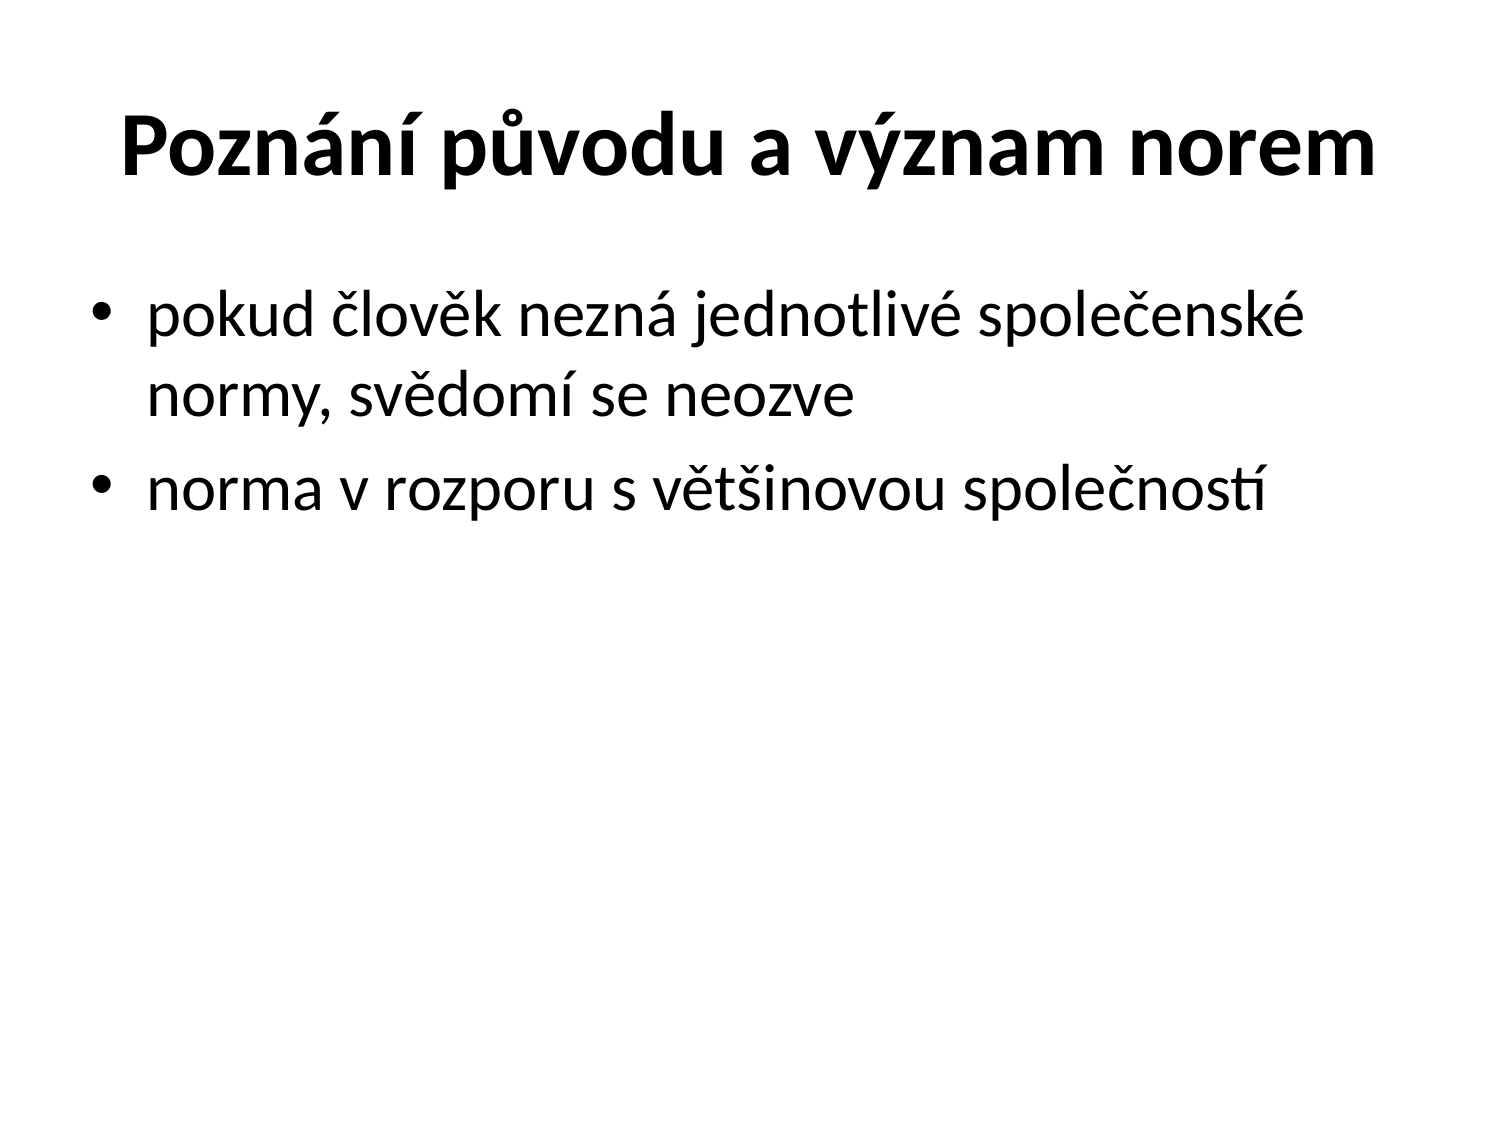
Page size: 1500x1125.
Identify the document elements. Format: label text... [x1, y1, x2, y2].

title Poznání původu a význam norem [75, 45, 1425, 233]
list pokud člověk nezná jednotlivé společenské normy, svědomí se neozve norma v rozporu s většinovou společností [75, 262, 1425, 1005]
